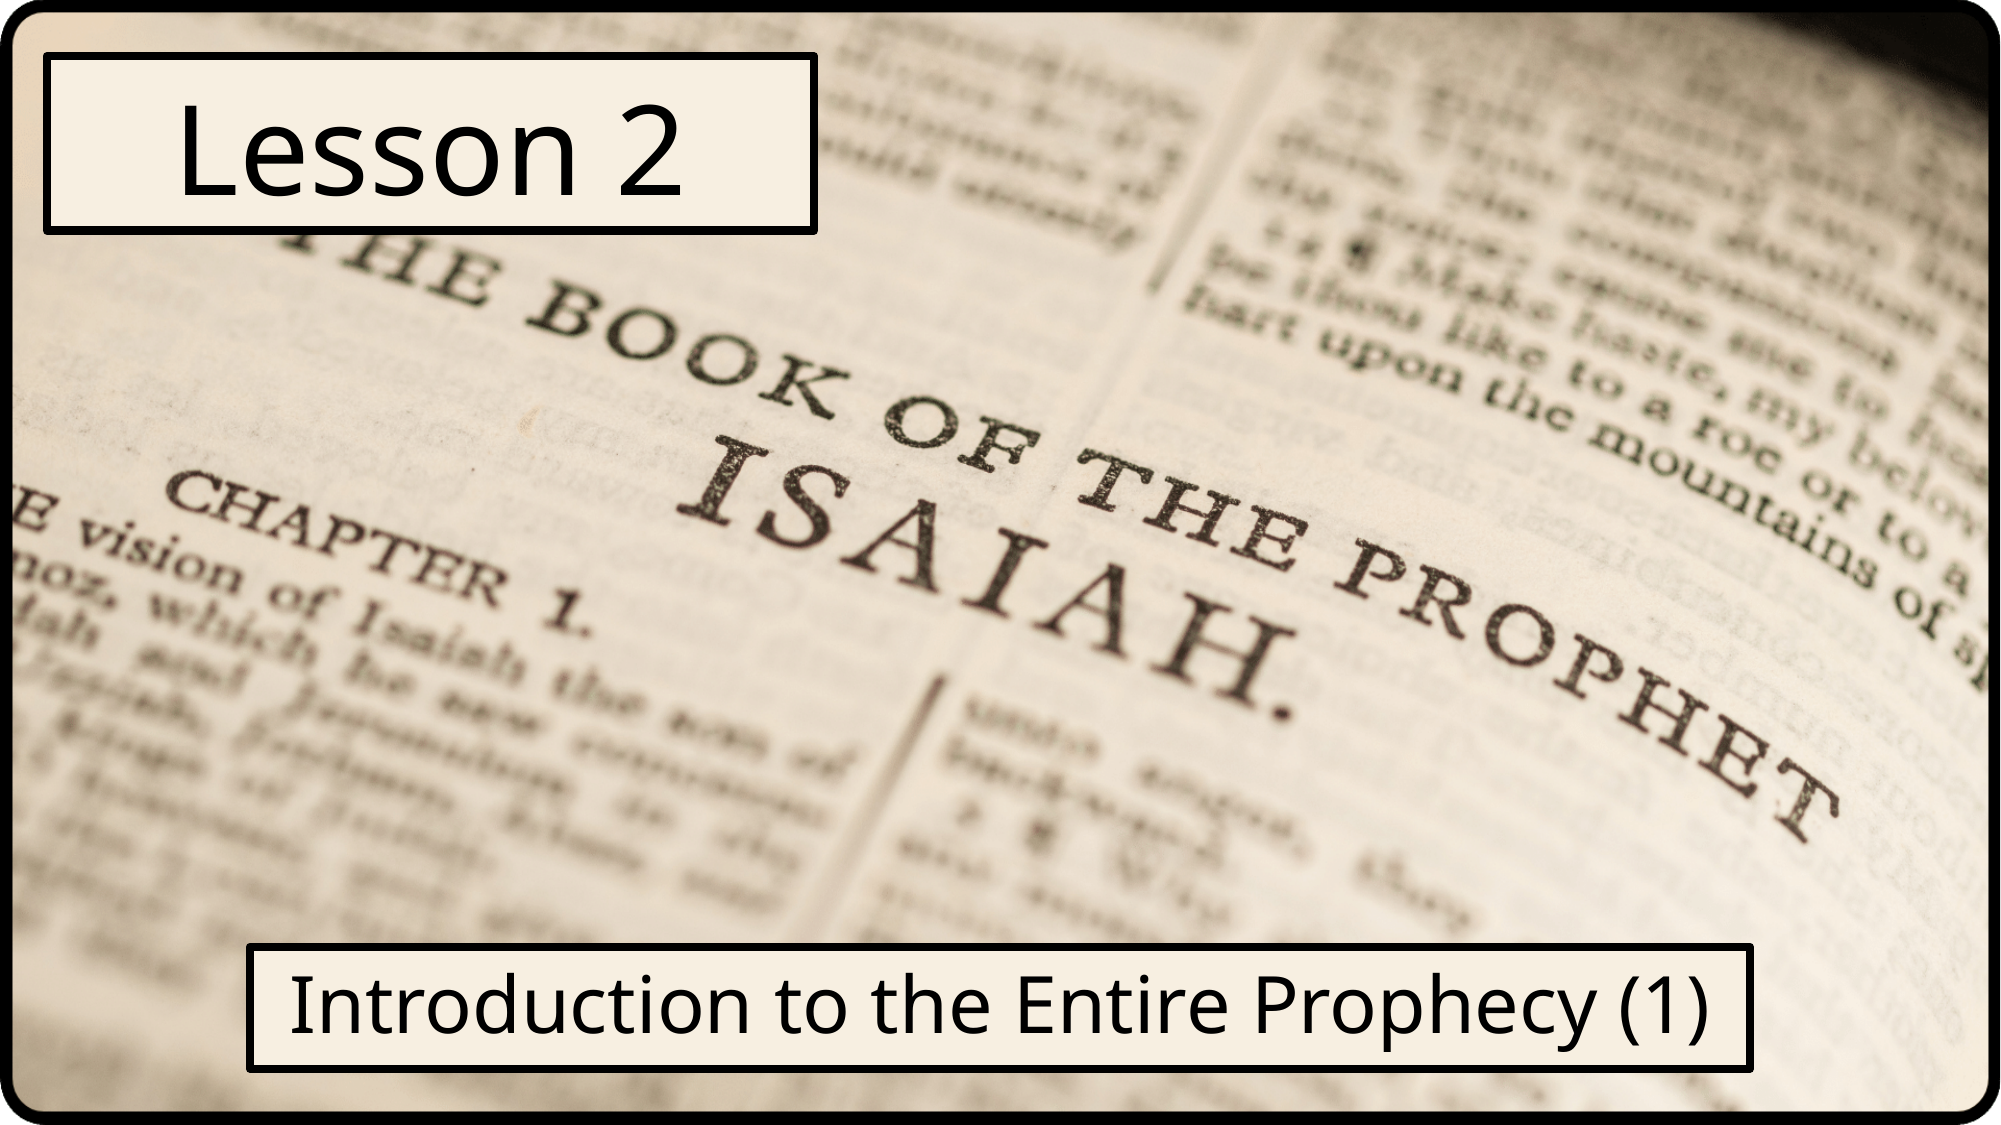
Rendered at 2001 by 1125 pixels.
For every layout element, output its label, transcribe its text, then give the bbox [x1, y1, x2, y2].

subtitle Introduction to the Entire Prophecy (1) [249, 946, 1750, 1069]
picture [0, 0, 2001, 1125]
title Lesson 2 [46, 56, 815, 231]
